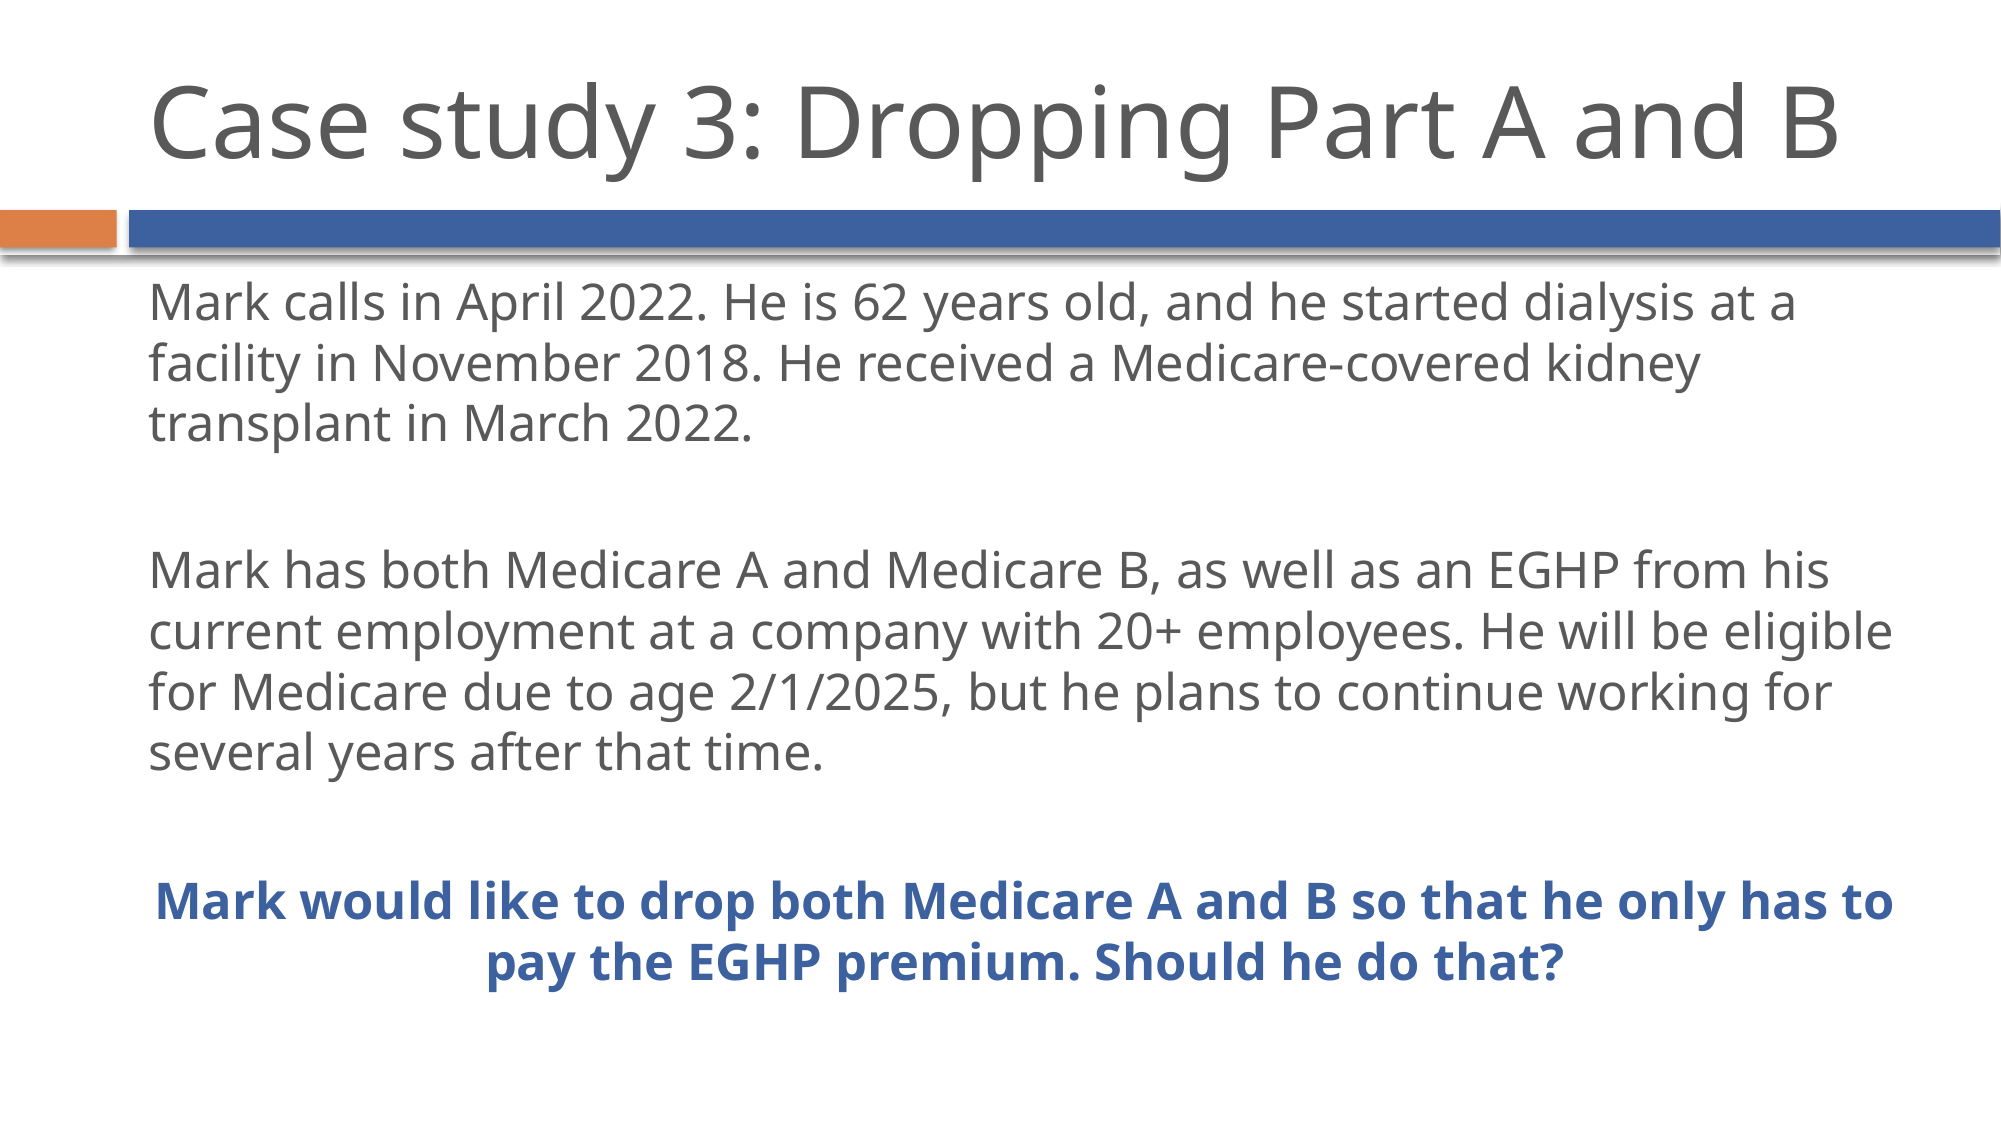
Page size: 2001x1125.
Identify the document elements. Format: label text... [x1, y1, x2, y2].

list Mark calls in April 2022. He is 62 years old, and he started dialysis at a facility in November 2018. He received a Medicare-covered kidney transplant in March 2022. Mark has both Medicare A and Medicare B, as well as an EGHP from his current employment at a company with 20+ employees. He will be eligible for Medicare due to age 2/1/2025, but he plans to continue working for several years after that time. Mark would like to drop both Medicare A and B so that he only has to pay the EGHP premium. Should he do that? [133, 262, 1918, 1000]
title Case study 3: Dropping Part A and B [133, 37, 1918, 200]
